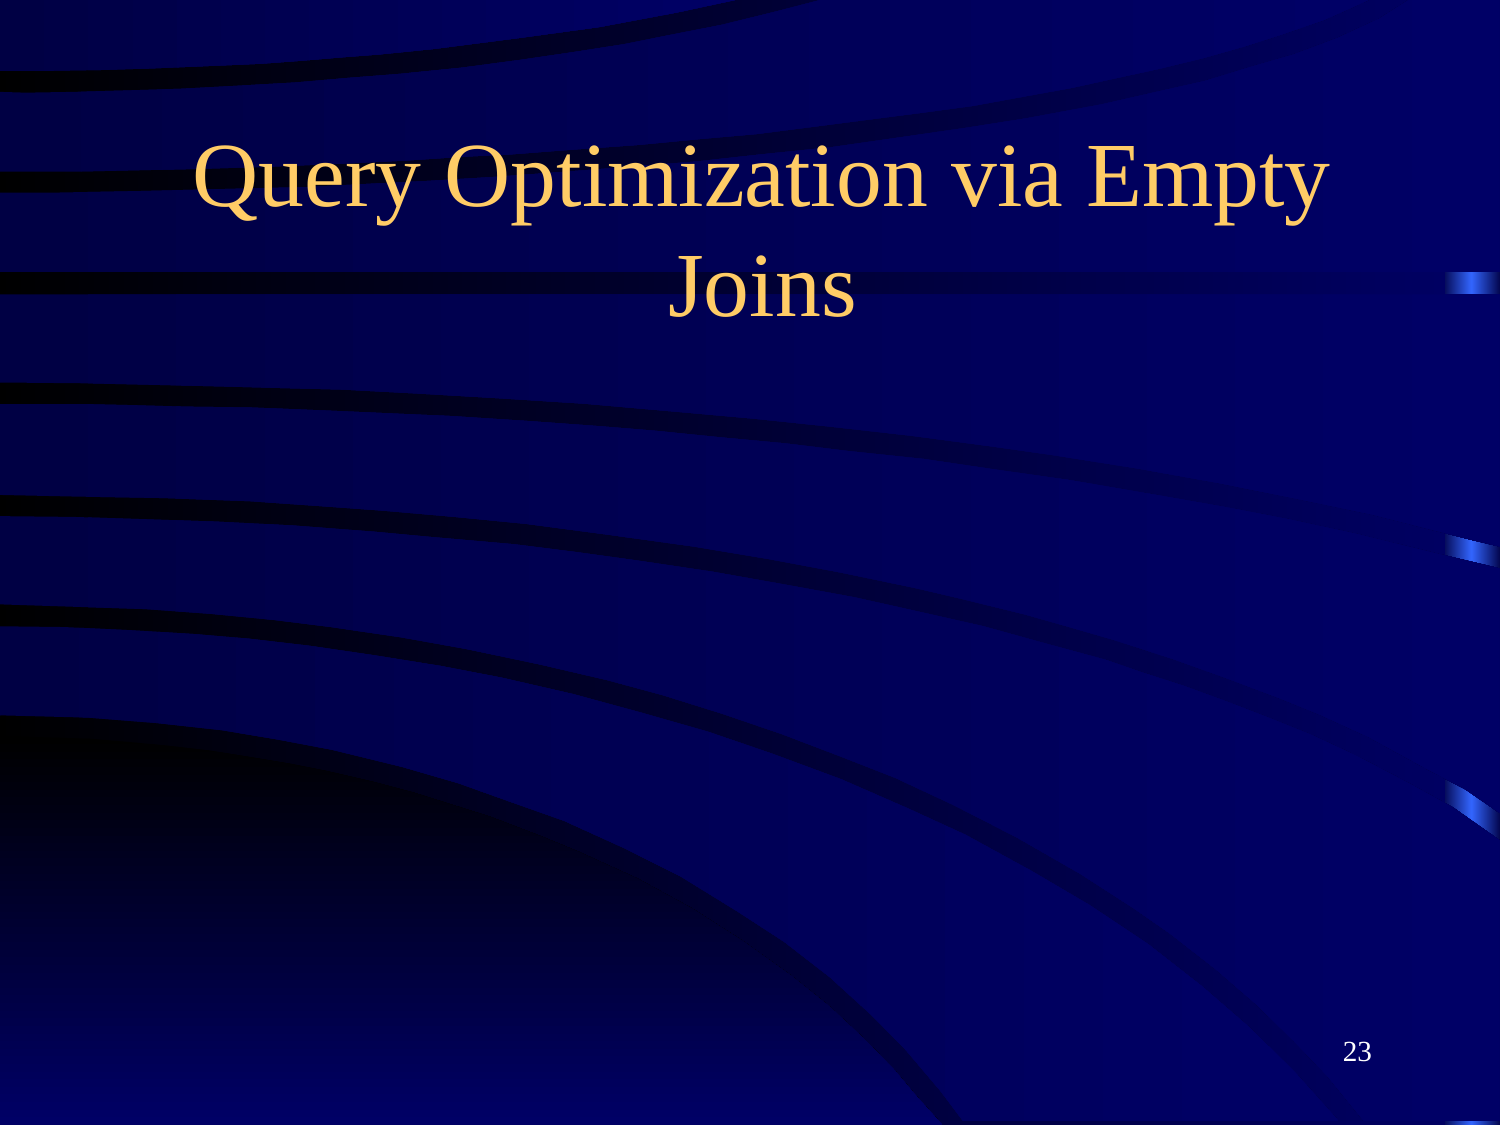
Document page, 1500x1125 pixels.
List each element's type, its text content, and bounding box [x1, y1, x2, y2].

slide_number 23 [1074, 1024, 1388, 1101]
title Query Optimization via Empty Joins [87, 99, 1438, 351]
